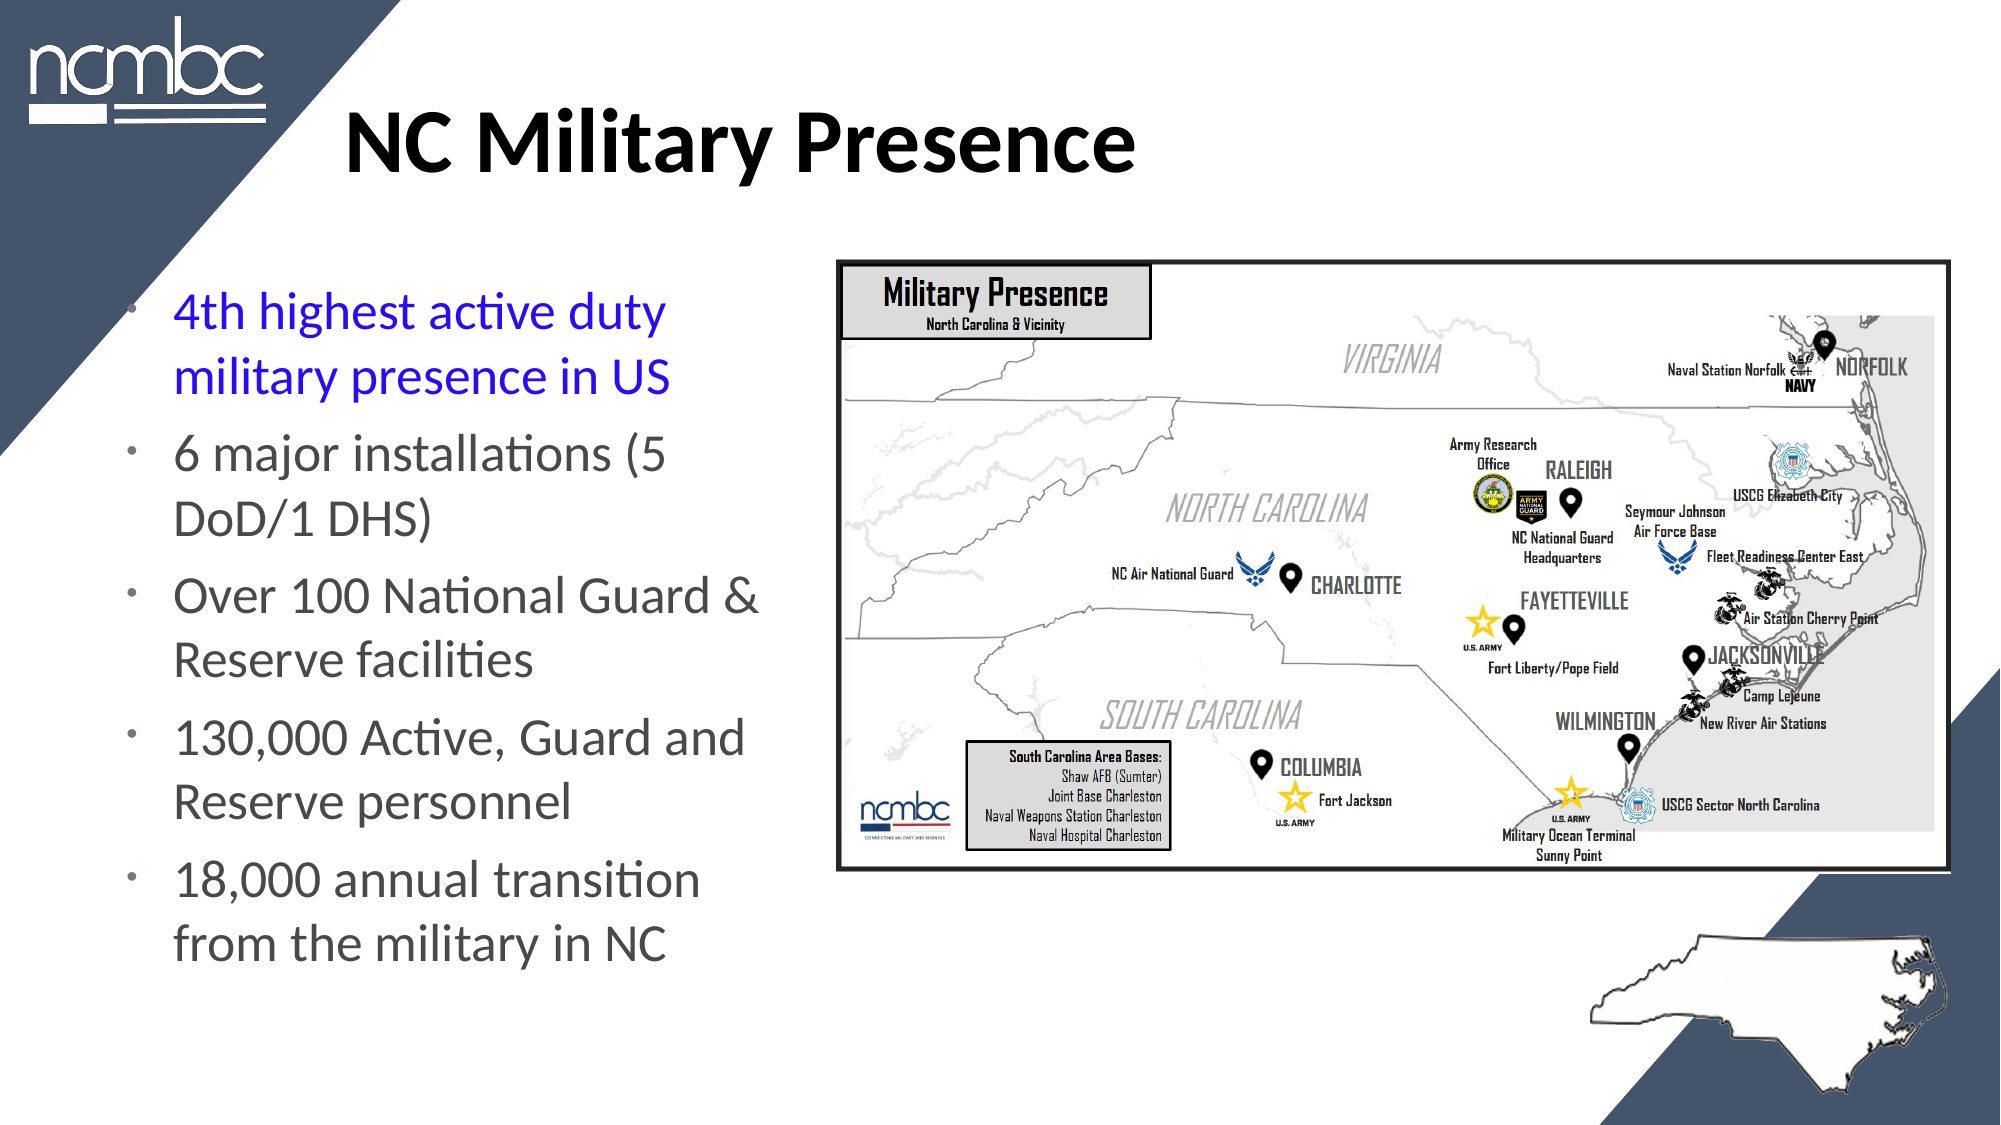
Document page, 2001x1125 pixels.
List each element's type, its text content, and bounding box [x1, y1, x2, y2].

text_box [0, 143, 275, 457]
text_box [1788, 668, 2000, 1125]
picture [0, 0, 300, 136]
text_box [304, 0, 401, 111]
picture [1566, 910, 1966, 1125]
title NC Military Presence [329, 53, 1983, 218]
picture [836, 257, 1951, 874]
list 4th highest active duty military presence in US 6 major installations (5 DoD/1 DHS) Over 100 National Guard & Reserve facilities 130,000 Active, Guard and Reserve personnel 18,000 annual transition from the military in NC [109, 266, 824, 983]
